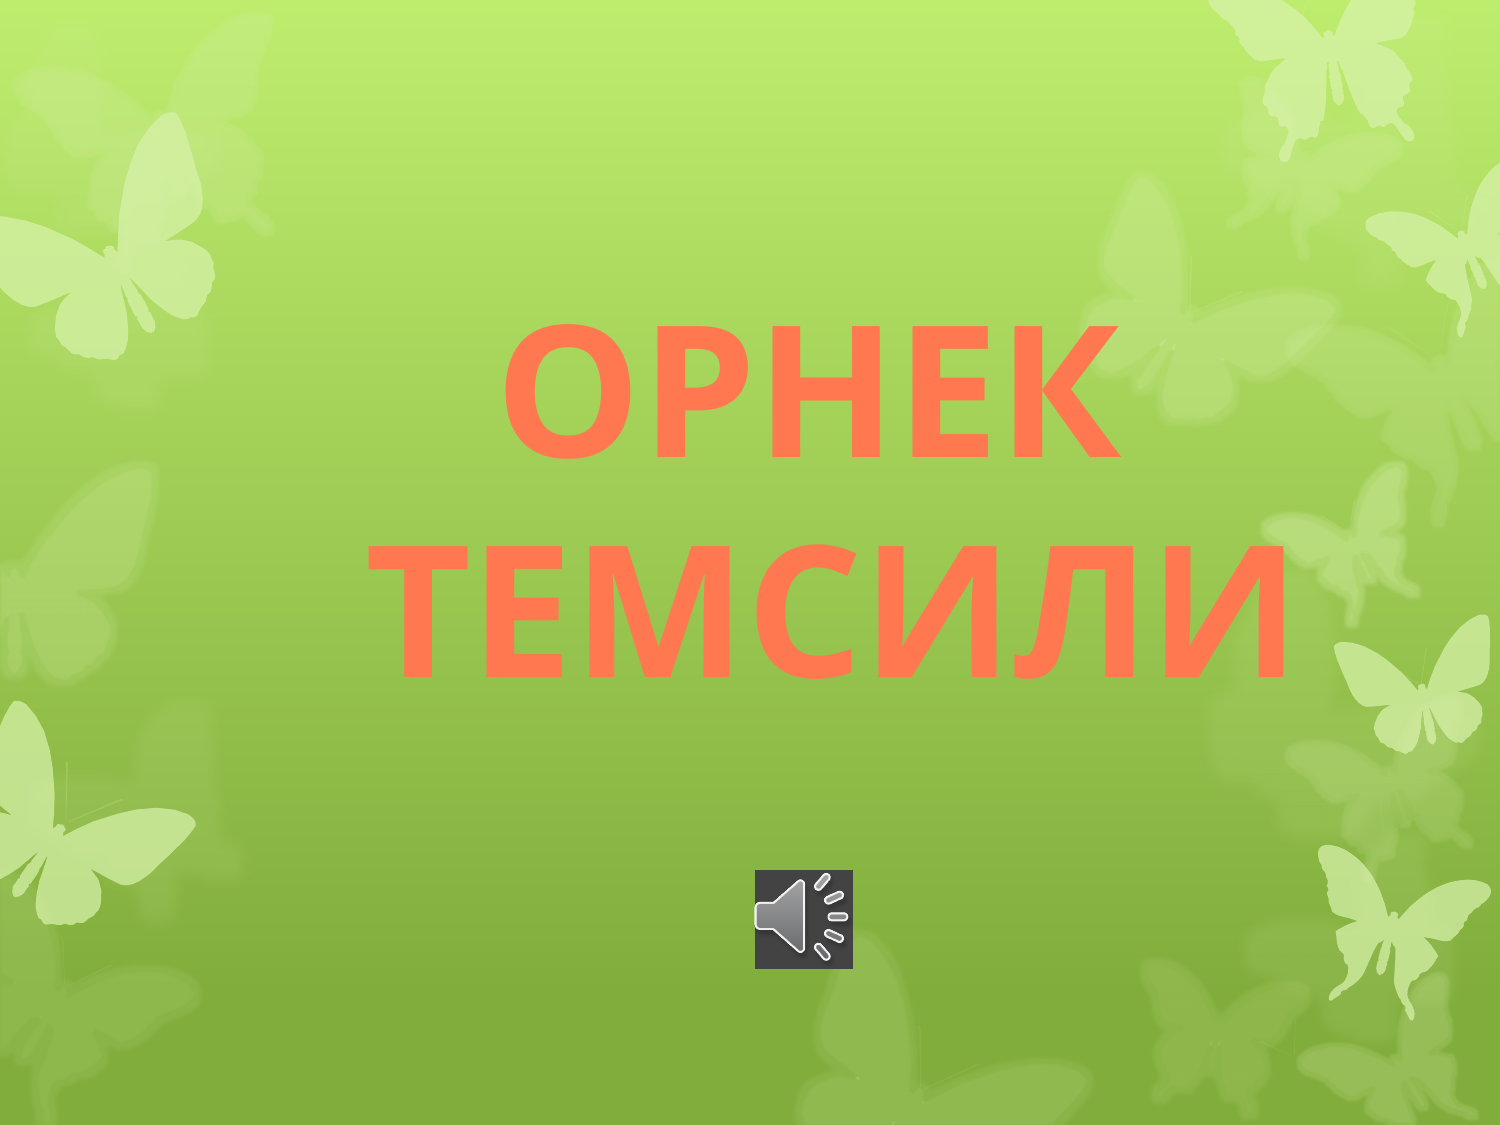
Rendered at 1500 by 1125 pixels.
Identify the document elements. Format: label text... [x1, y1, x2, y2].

picture [753, 869, 855, 971]
text_box Орнек темсили [218, 267, 1400, 722]
